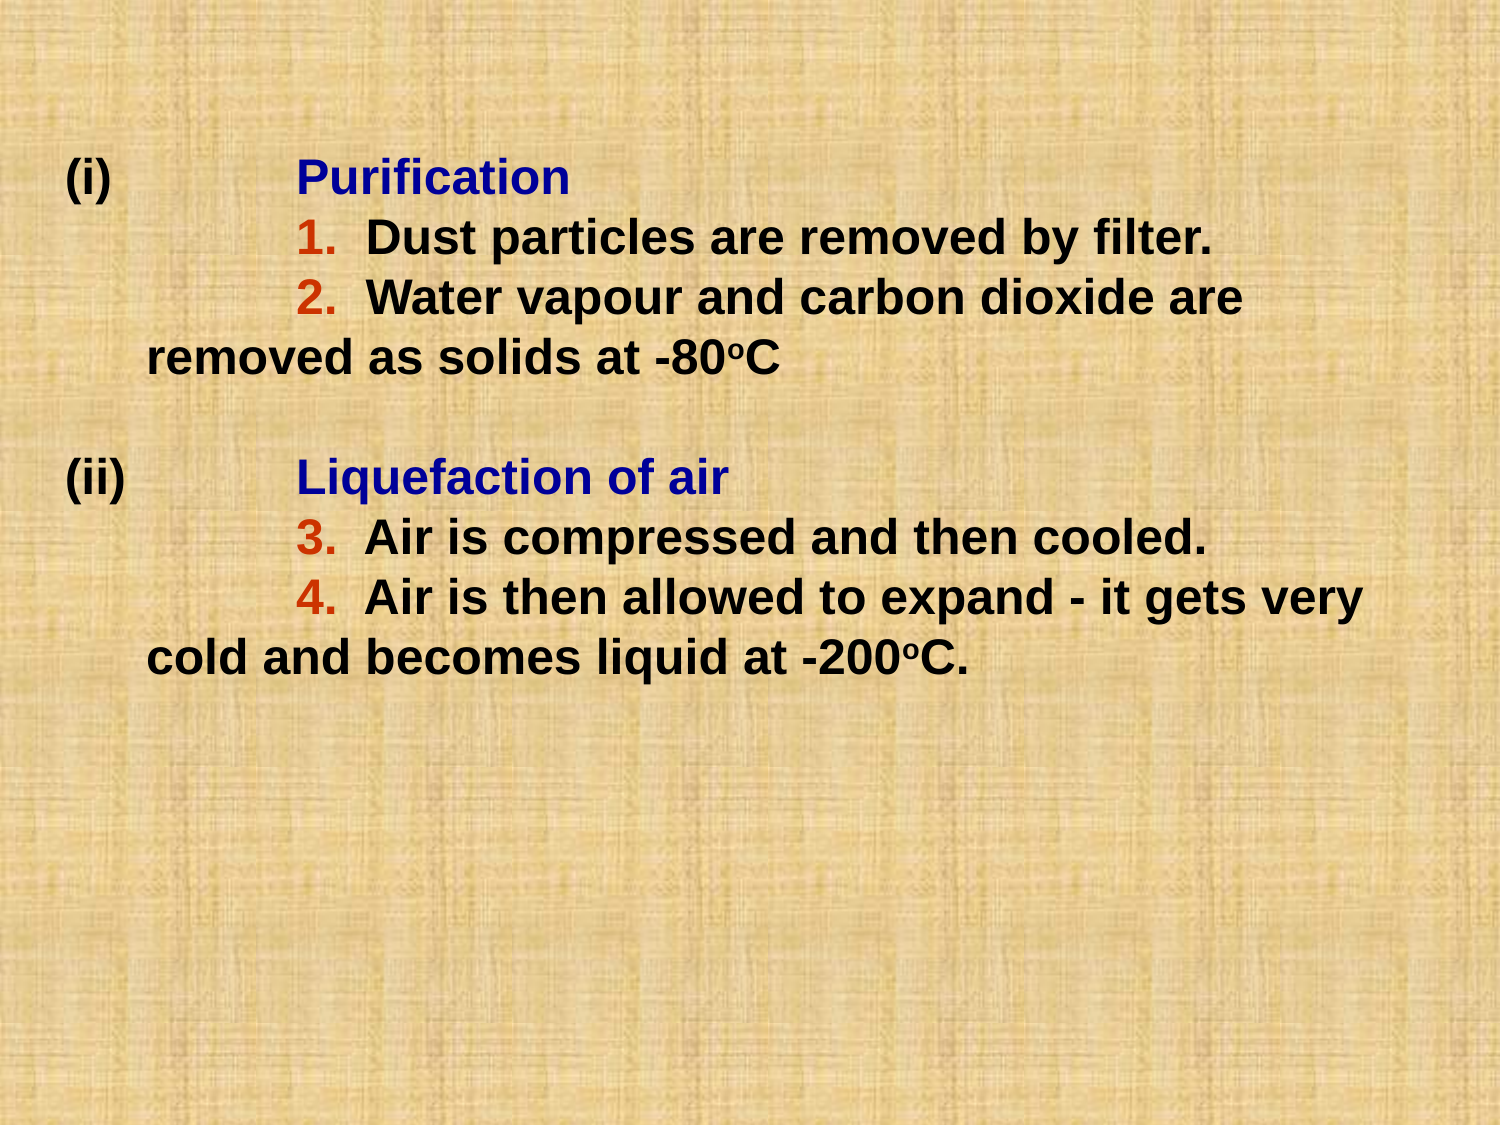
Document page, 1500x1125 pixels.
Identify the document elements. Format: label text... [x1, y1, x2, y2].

picture [0, 0, 1500, 1125]
text_box (i) Purification 1. Dust particles are removed by filter. 2. Water vapour and carbon dioxide are removed as solids at -80oC (ii) Liquefaction of air 3. Air is compressed and then cooled. 4. Air is then allowed to expand - it gets very cold and becomes liquid at -200oC. [50, 137, 1450, 888]
